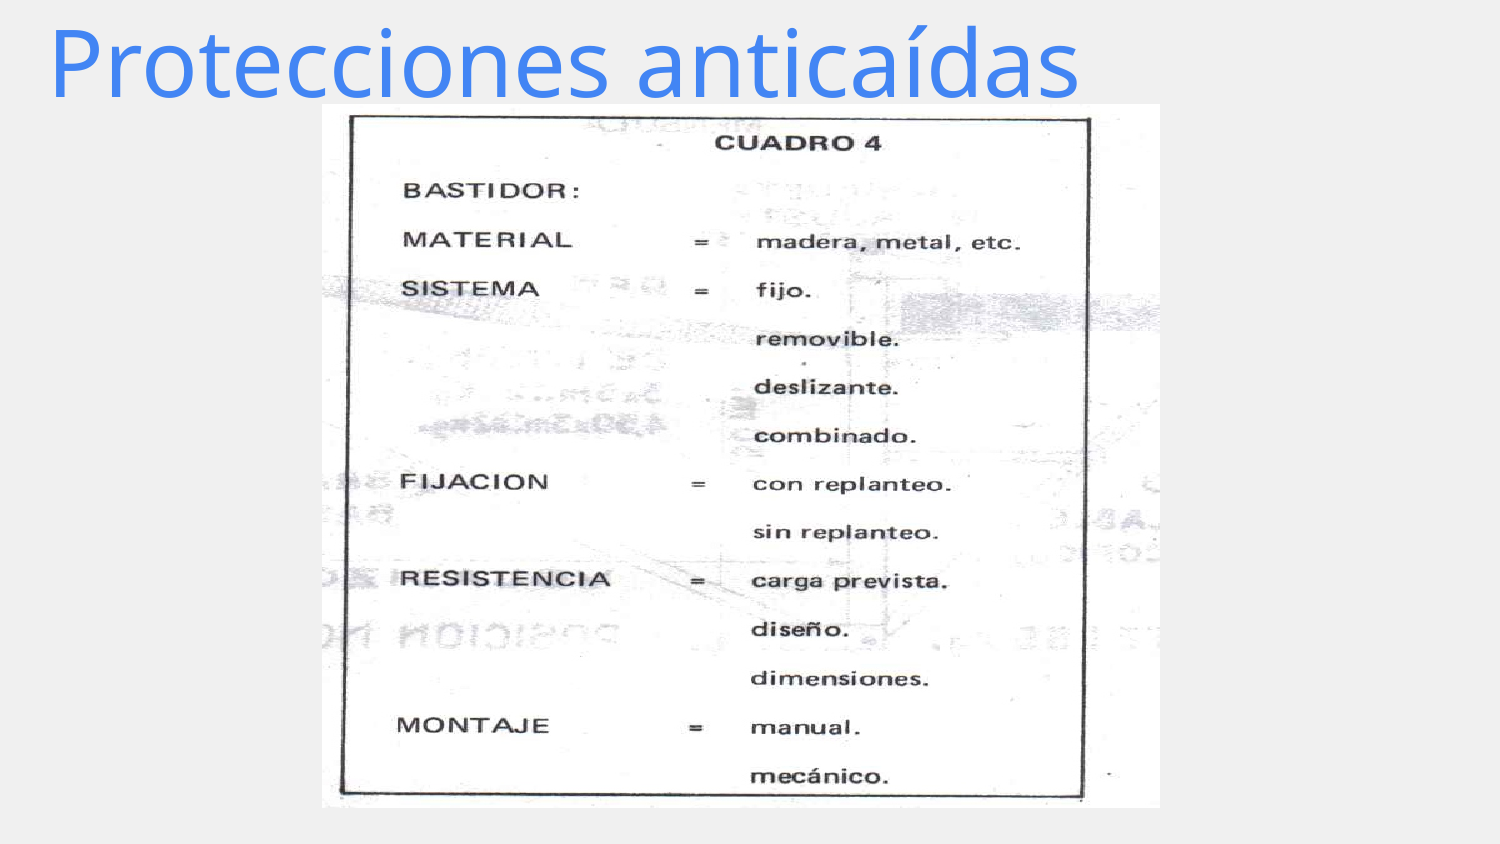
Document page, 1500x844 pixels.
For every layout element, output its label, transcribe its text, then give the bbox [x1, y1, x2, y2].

text_box Protecciones anticaídas [32, 19, 1197, 129]
picture [322, 104, 1160, 808]
